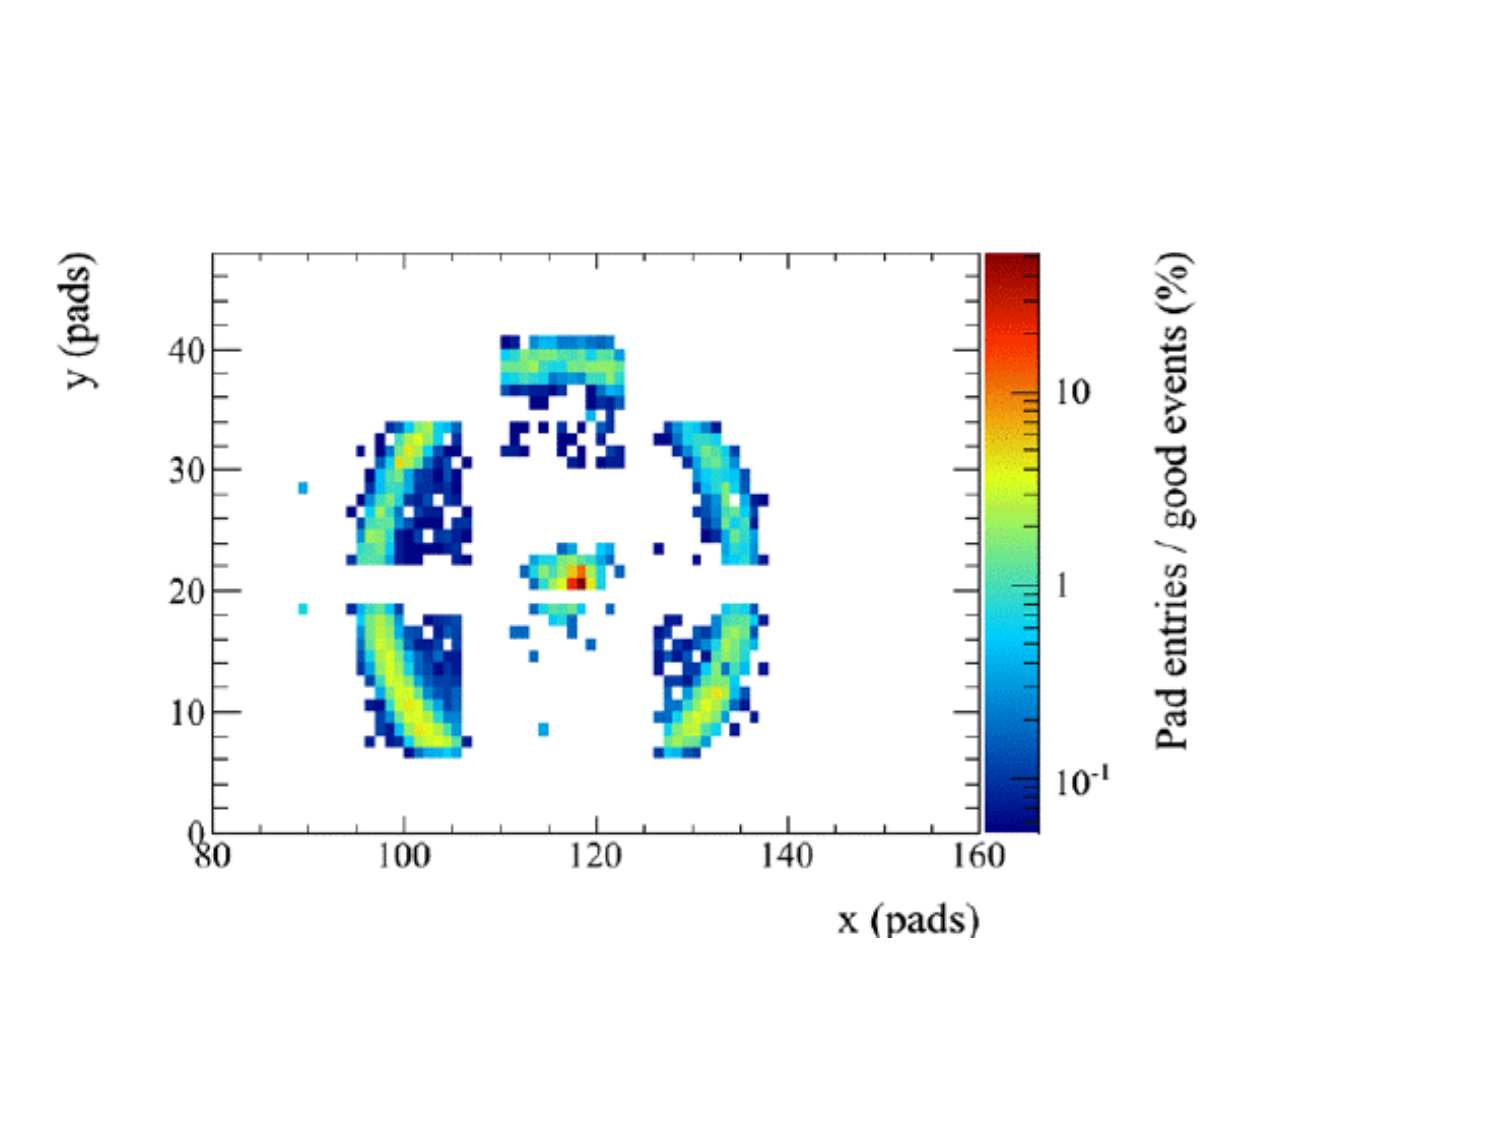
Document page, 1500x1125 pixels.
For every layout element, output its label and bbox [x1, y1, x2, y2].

picture [11, 186, 1270, 938]
